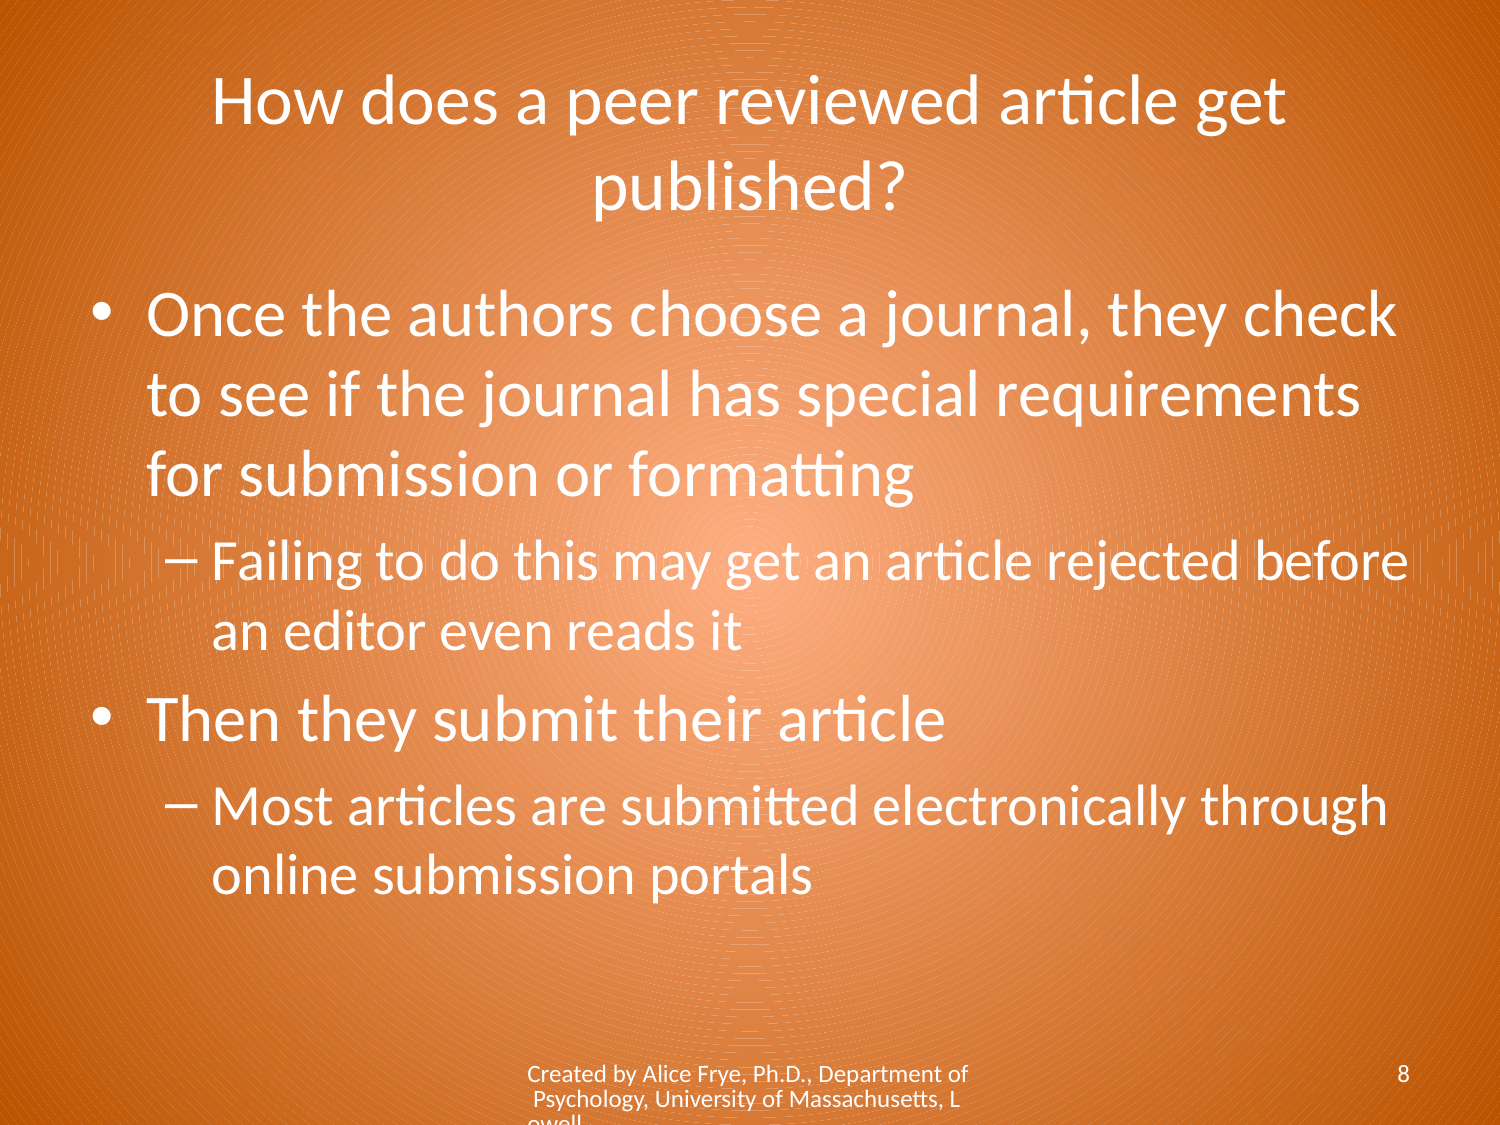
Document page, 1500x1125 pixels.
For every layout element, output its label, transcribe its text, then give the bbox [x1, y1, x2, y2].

title How does a peer reviewed article get published? [75, 45, 1425, 233]
footer Created by Alice Frye, Ph.D., Department of Psychology, University of Massachusetts, Lowell [512, 1042, 988, 1103]
list Once the authors choose a journal, they check to see if the journal has special requirements for submission or formatting Failing to do this may get an article rejected before an editor even reads it Then they submit their article Most articles are submitted electronically through online submission portals [75, 262, 1425, 1005]
slide_number 8 [1074, 1042, 1425, 1103]
